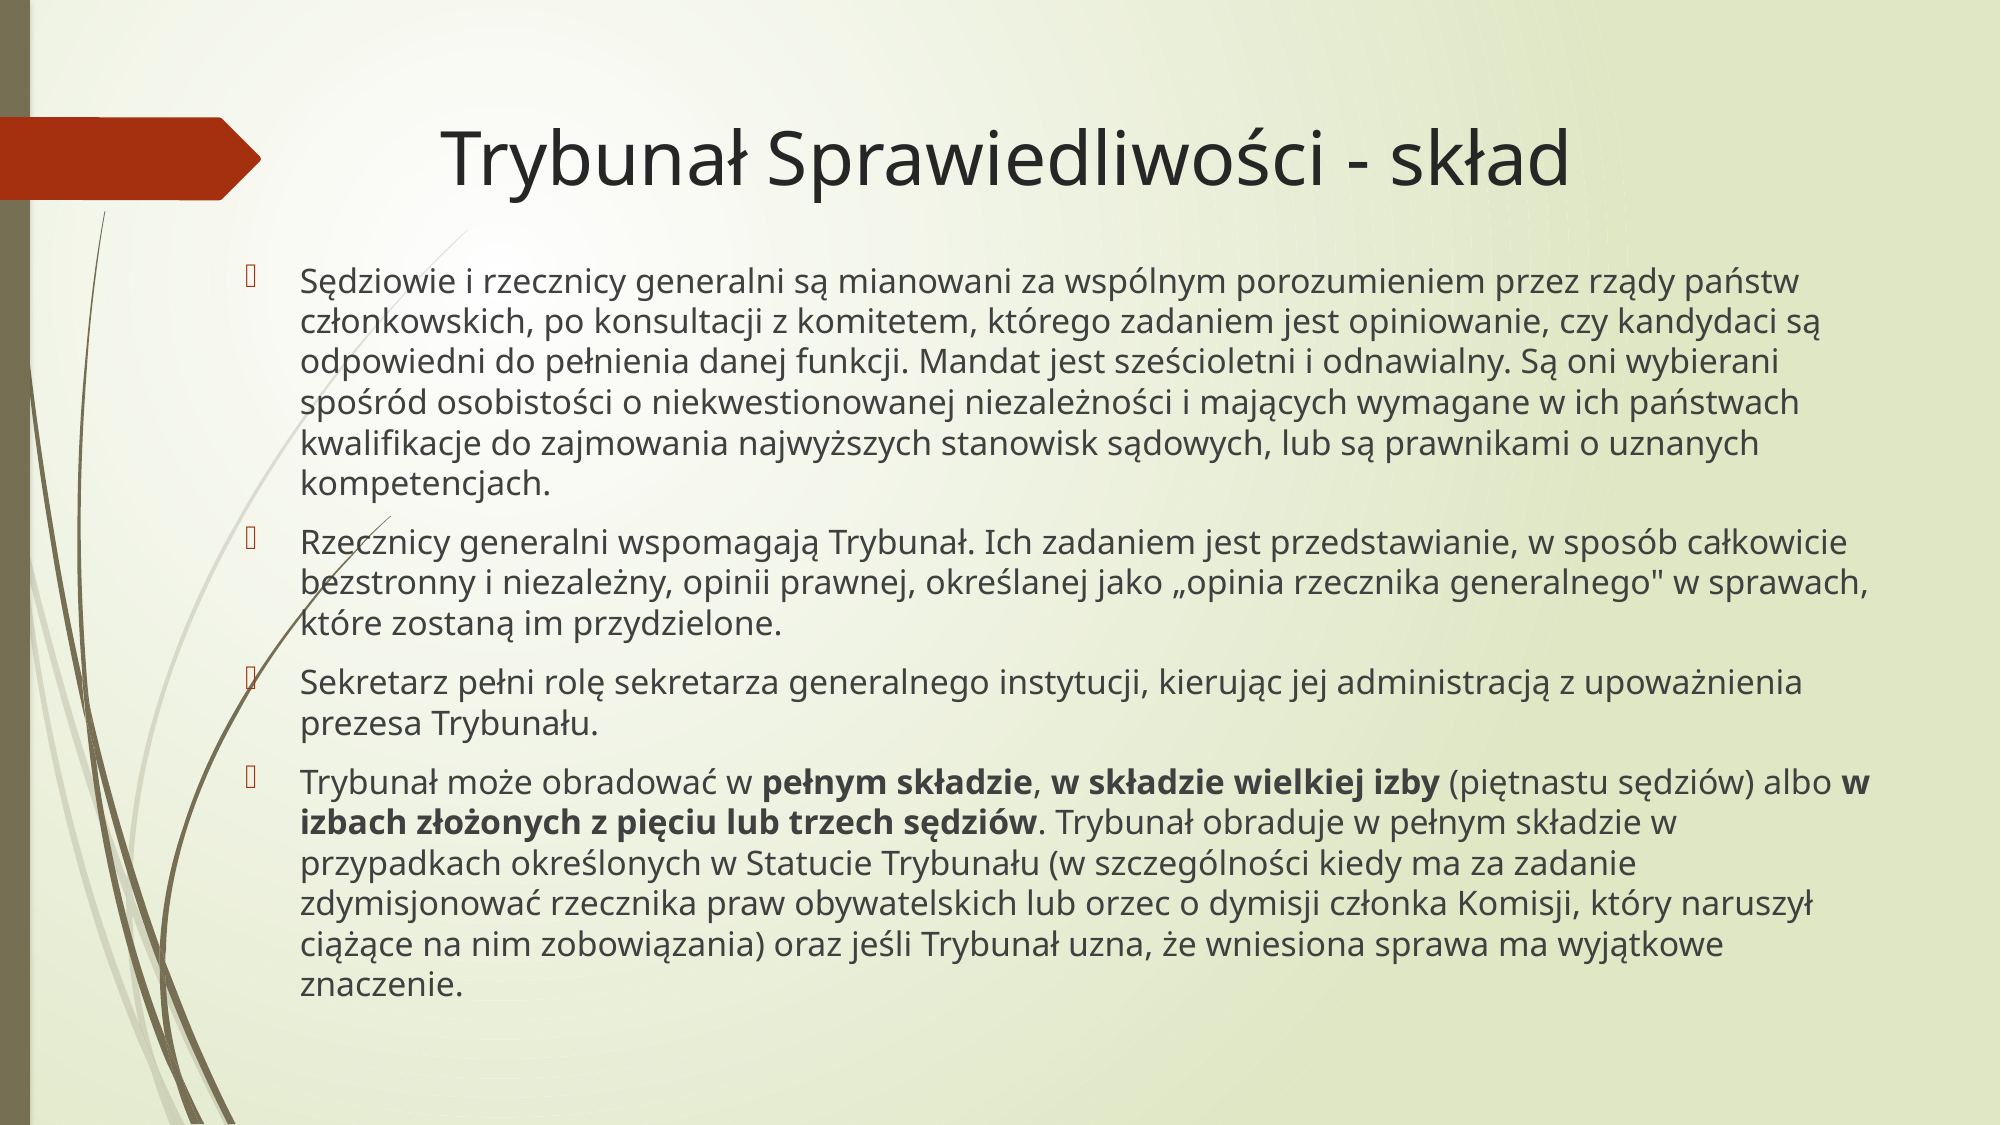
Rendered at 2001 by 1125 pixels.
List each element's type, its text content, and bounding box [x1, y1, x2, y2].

title Trybunał Sprawiedliwości - skład [425, 102, 1888, 251]
text_box [905, 251, 1630, 313]
list Sędziowie i rzecznicy generalni są mianowani za wspólnym porozumieniem przez rządy państw członkowskich, po konsultacji z komitetem, którego zadaniem jest opiniowanie, czy kandydaci są odpowiedni do pełnienia danej funkcji. Mandat jest sześcioletni i odnawialny. Są oni wybierani spośród osobistości o niekwestionowanej niezależności i mających wymagane w ich państwach kwalifikacje do zajmowania najwyższych stanowisk sądowych, lub są prawnikami o uznanych kompetencjach. Rzecznicy generalni wspomagają Trybunał. Ich zadaniem jest przedstawianie, w sposób całkowicie bezstronny i niezależny, opinii prawnej, określanej jako „opinia rzecznika generalnego" w sprawach, które zostaną im przydzielone. Sekretarz pełni rolę sekretarza generalnego instytucji, kierując jej administracją z upoważnienia prezesa Trybunału. Trybunał może obradować w pełnym składzie, w składzie wielkiej izby (piętnastu sędziów) albo w izbach złożonych z pięciu lub trzech sędziów. Trybunał obraduje w pełnym składzie w przypadkach określonych w Statucie Trybunału (w szczególności kiedy ma za zadanie zdymisjonować rzecznika praw obywatelskich lub orzec o dymisji członka Komisji, który naruszył ciążące na nim zobowiązania) oraz jeśli Trybunał uzna, że wniesiona sprawa ma wyjątkowe znaczenie. [230, 251, 1888, 1018]
